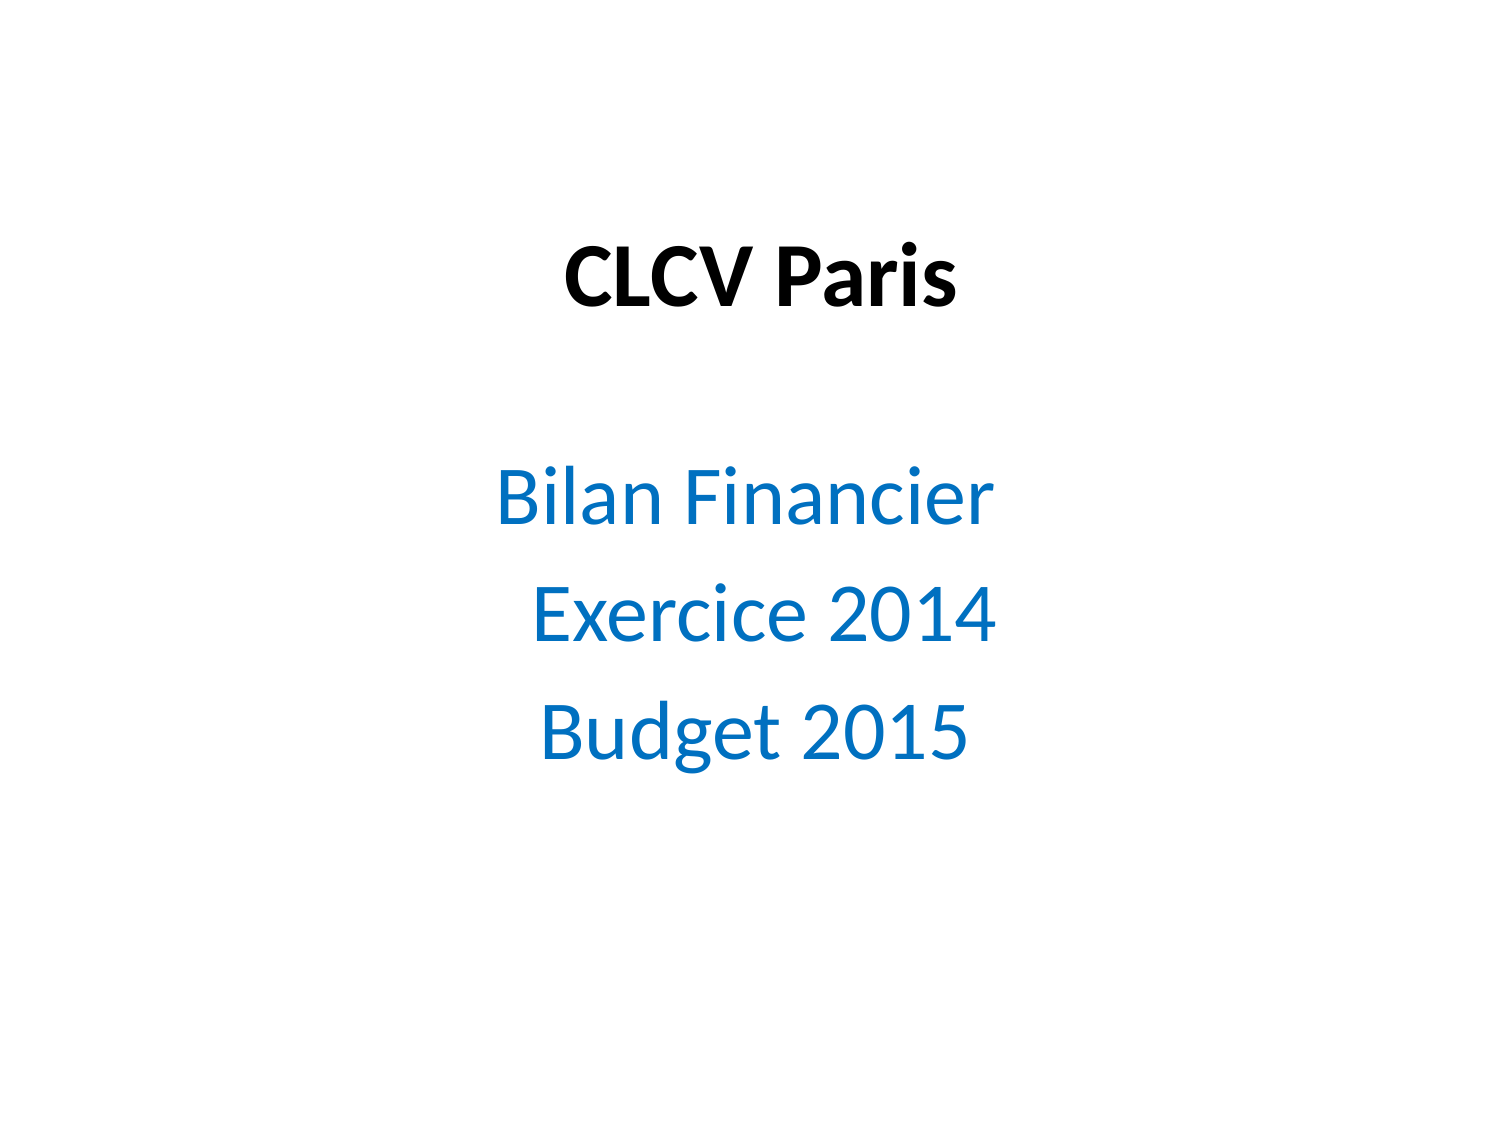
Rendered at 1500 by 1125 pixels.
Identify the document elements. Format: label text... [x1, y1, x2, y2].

subtitle Bilan Financier Exercice 2014 Budget 2015 [230, 432, 1281, 787]
title CLCV Paris [123, 149, 1399, 391]
